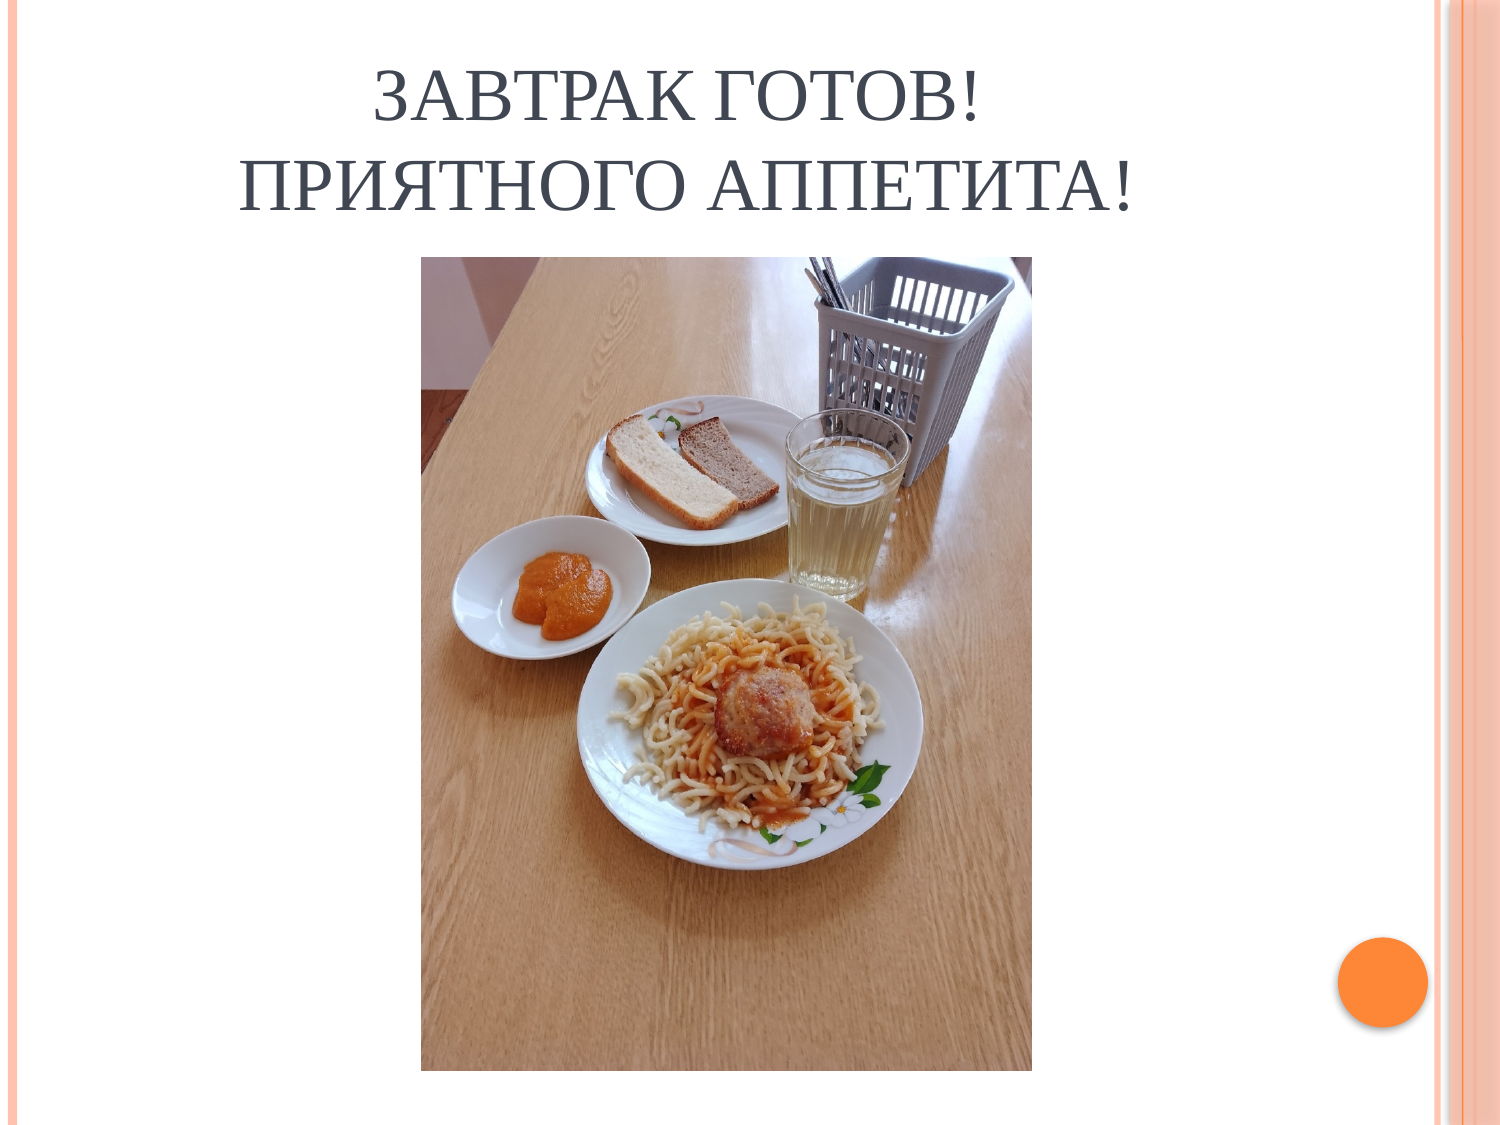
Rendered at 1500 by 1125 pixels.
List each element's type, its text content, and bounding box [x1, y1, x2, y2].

picture [421, 257, 1032, 1071]
title Завтрак готов! Приятного аппетита! [75, 45, 1300, 233]
